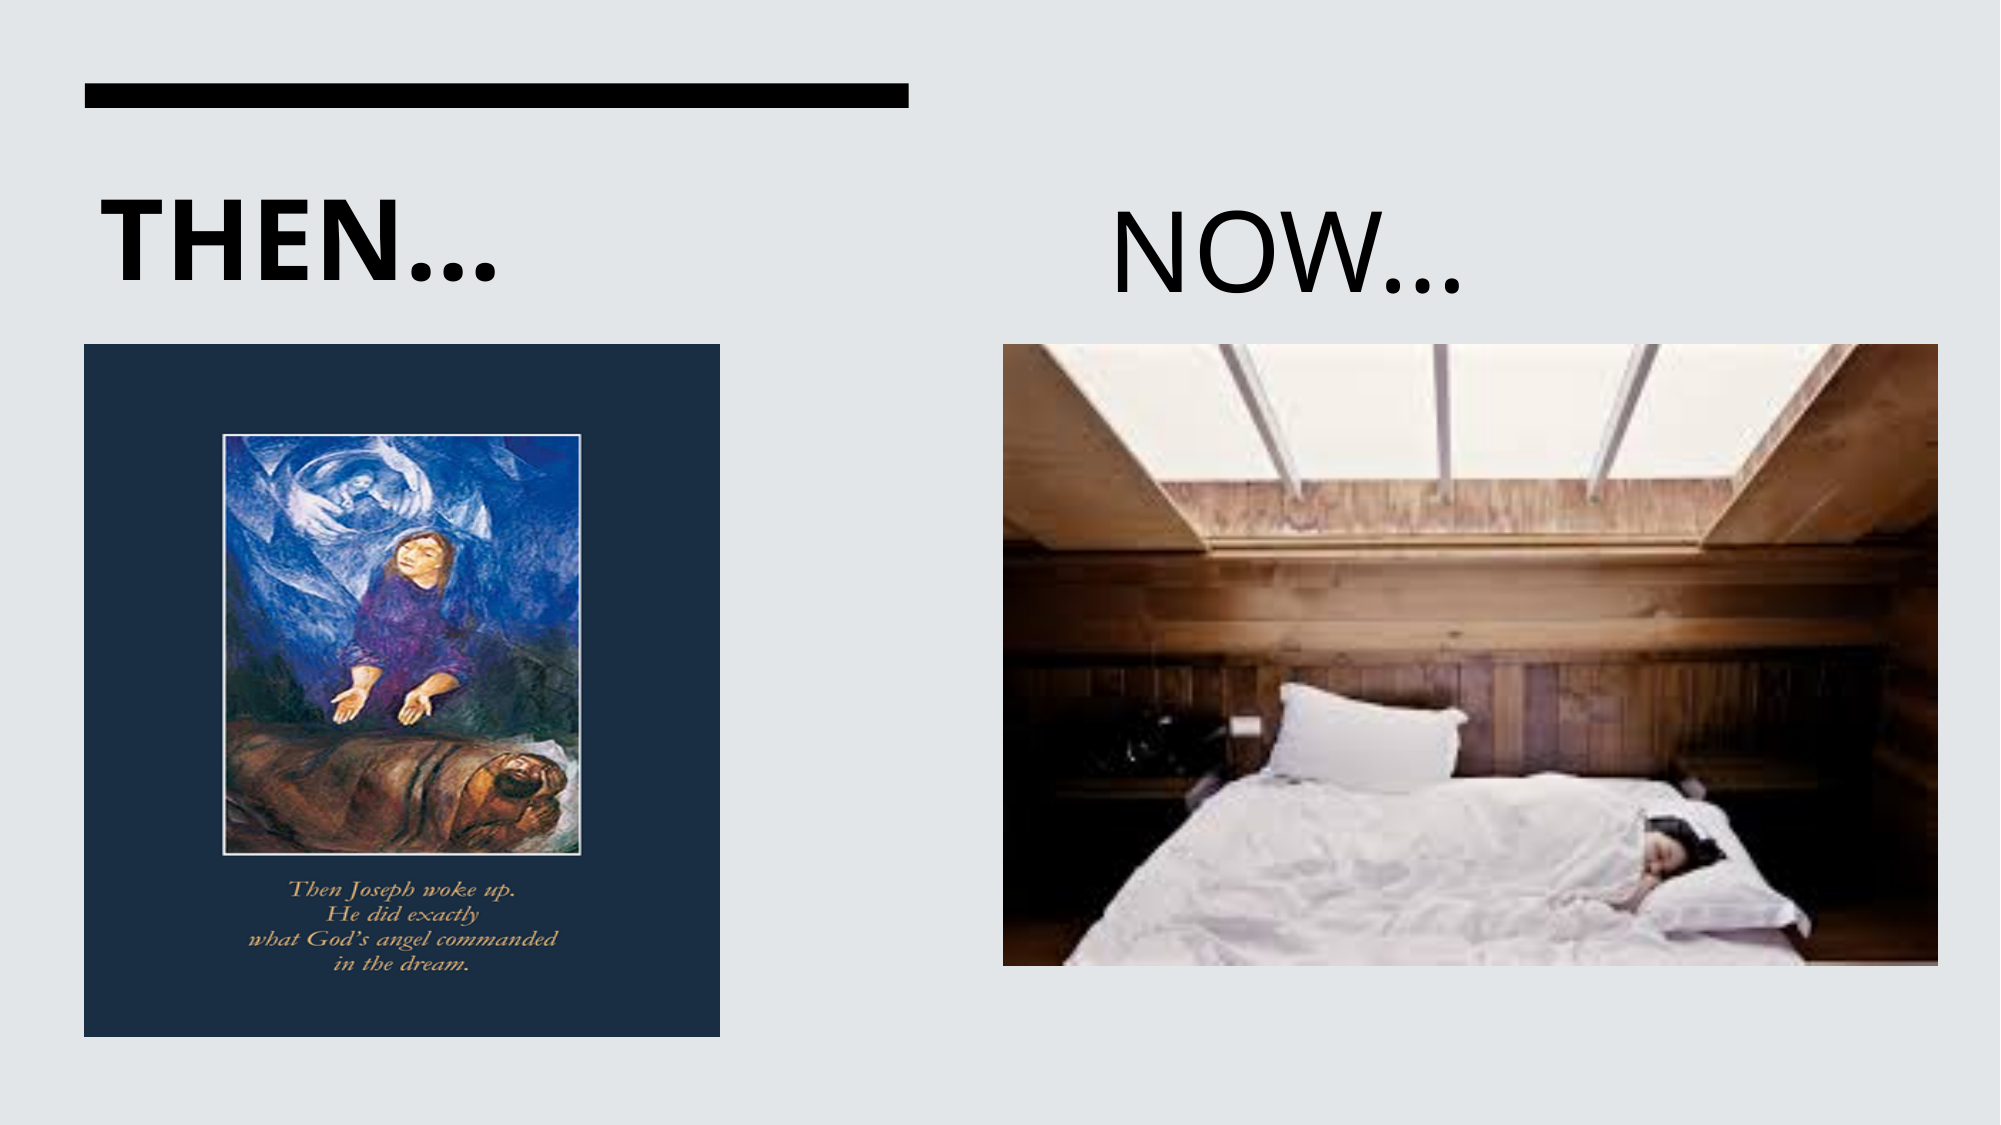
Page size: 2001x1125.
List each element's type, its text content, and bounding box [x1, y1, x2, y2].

list NOW… [1092, 158, 1917, 344]
picture [84, 344, 720, 1037]
picture [1003, 344, 1938, 966]
title THEN… [84, 160, 909, 960]
